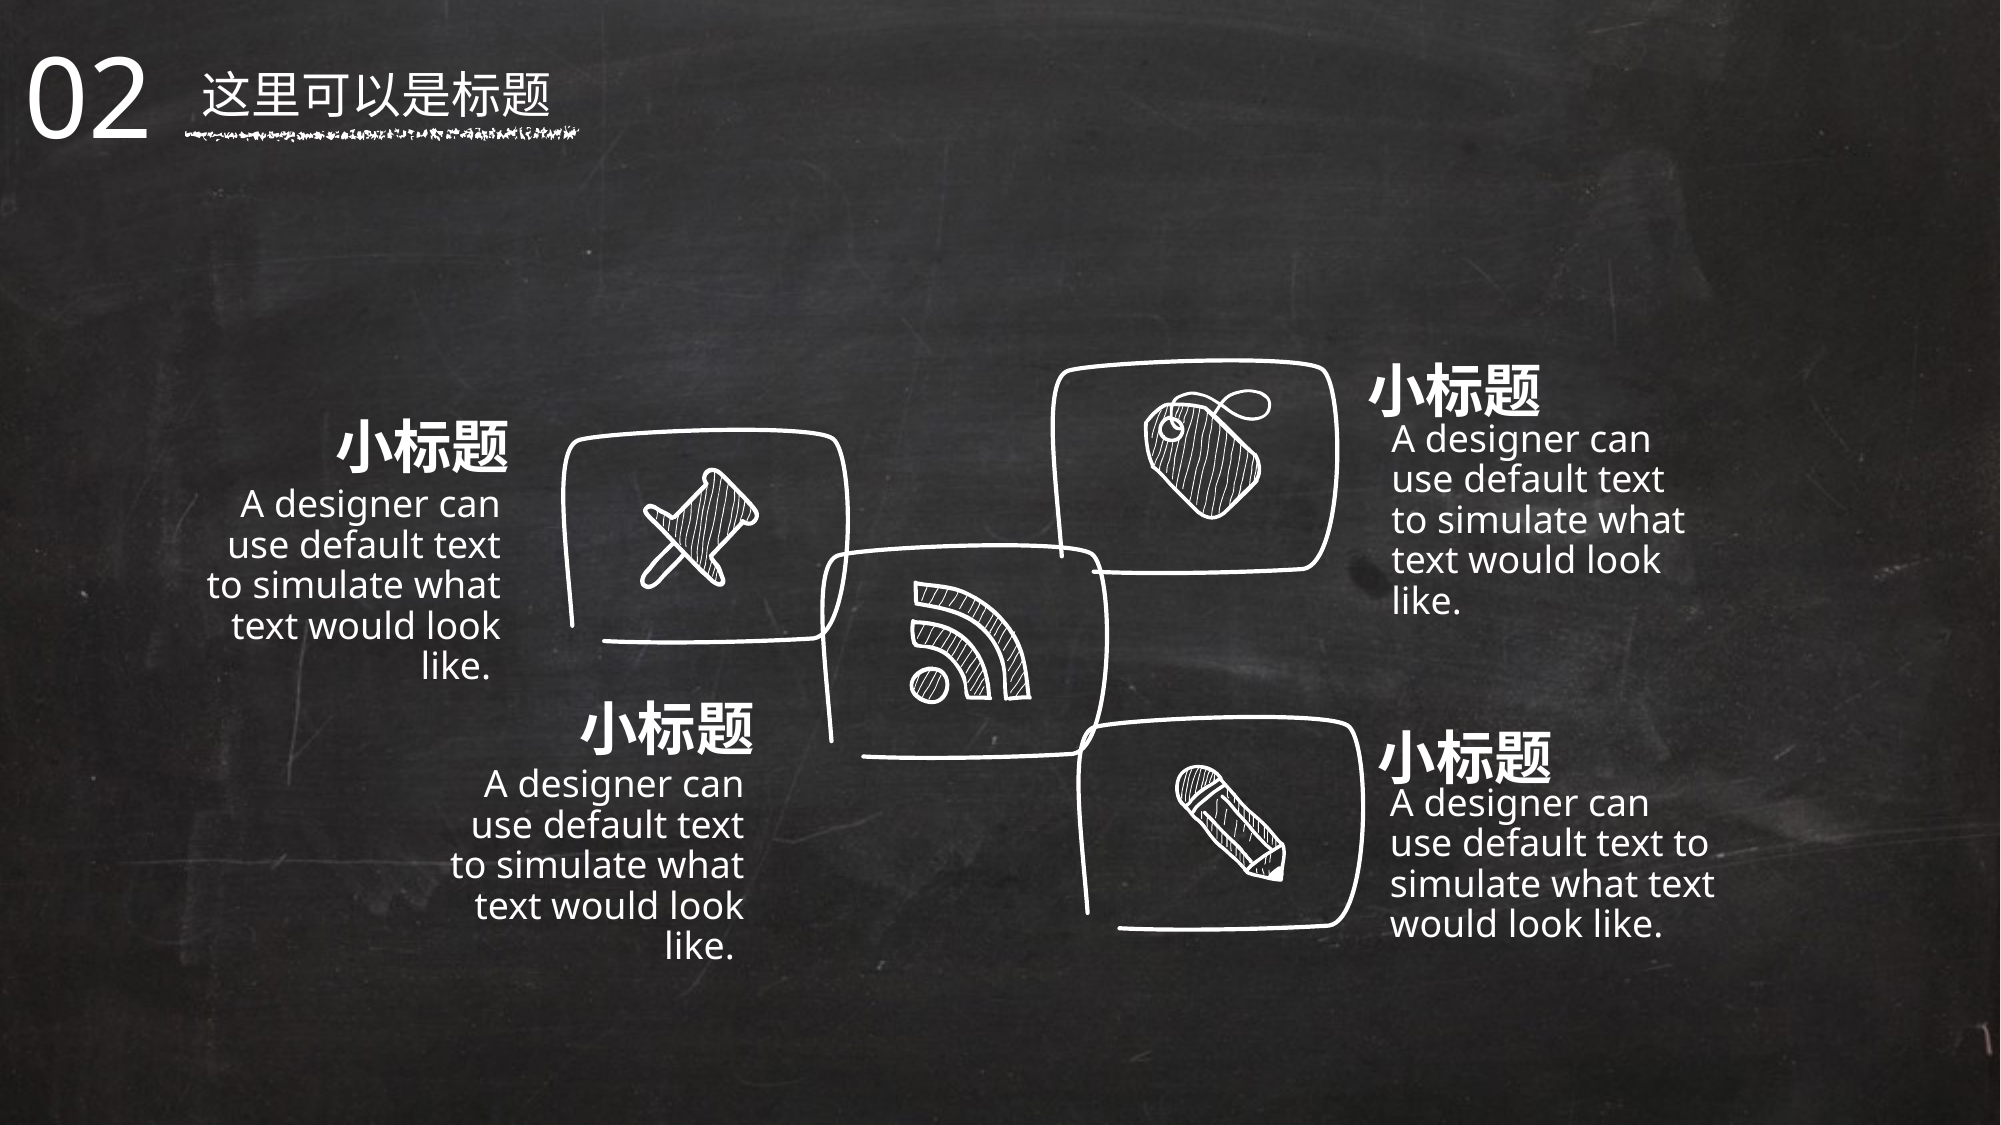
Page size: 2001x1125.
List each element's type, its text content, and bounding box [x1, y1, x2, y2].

text_box A designer can use default text to simulate what text would look like. [1376, 412, 1714, 630]
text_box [1175, 764, 1286, 882]
text_box [1051, 359, 1339, 575]
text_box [9, 18, 580, 171]
text_box [562, 428, 849, 644]
text_box A designer can use default text to simulate what text would look like. [178, 478, 516, 696]
text_box A designer can use default text to simulate what text would look like. [1375, 776, 1738, 954]
text_box 小标题 [535, 685, 770, 770]
picture [0, 0, 2001, 1125]
text_box A designer can use default text to simulate what text would look like. [421, 758, 760, 976]
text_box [1143, 389, 1272, 520]
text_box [909, 580, 1032, 705]
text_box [640, 467, 760, 590]
text_box 小标题 [291, 402, 525, 488]
text_box 小标题 [1352, 346, 1587, 432]
text_box [1077, 715, 1365, 931]
text_box [821, 544, 1109, 759]
text_box 小标题 [1363, 713, 1597, 799]
